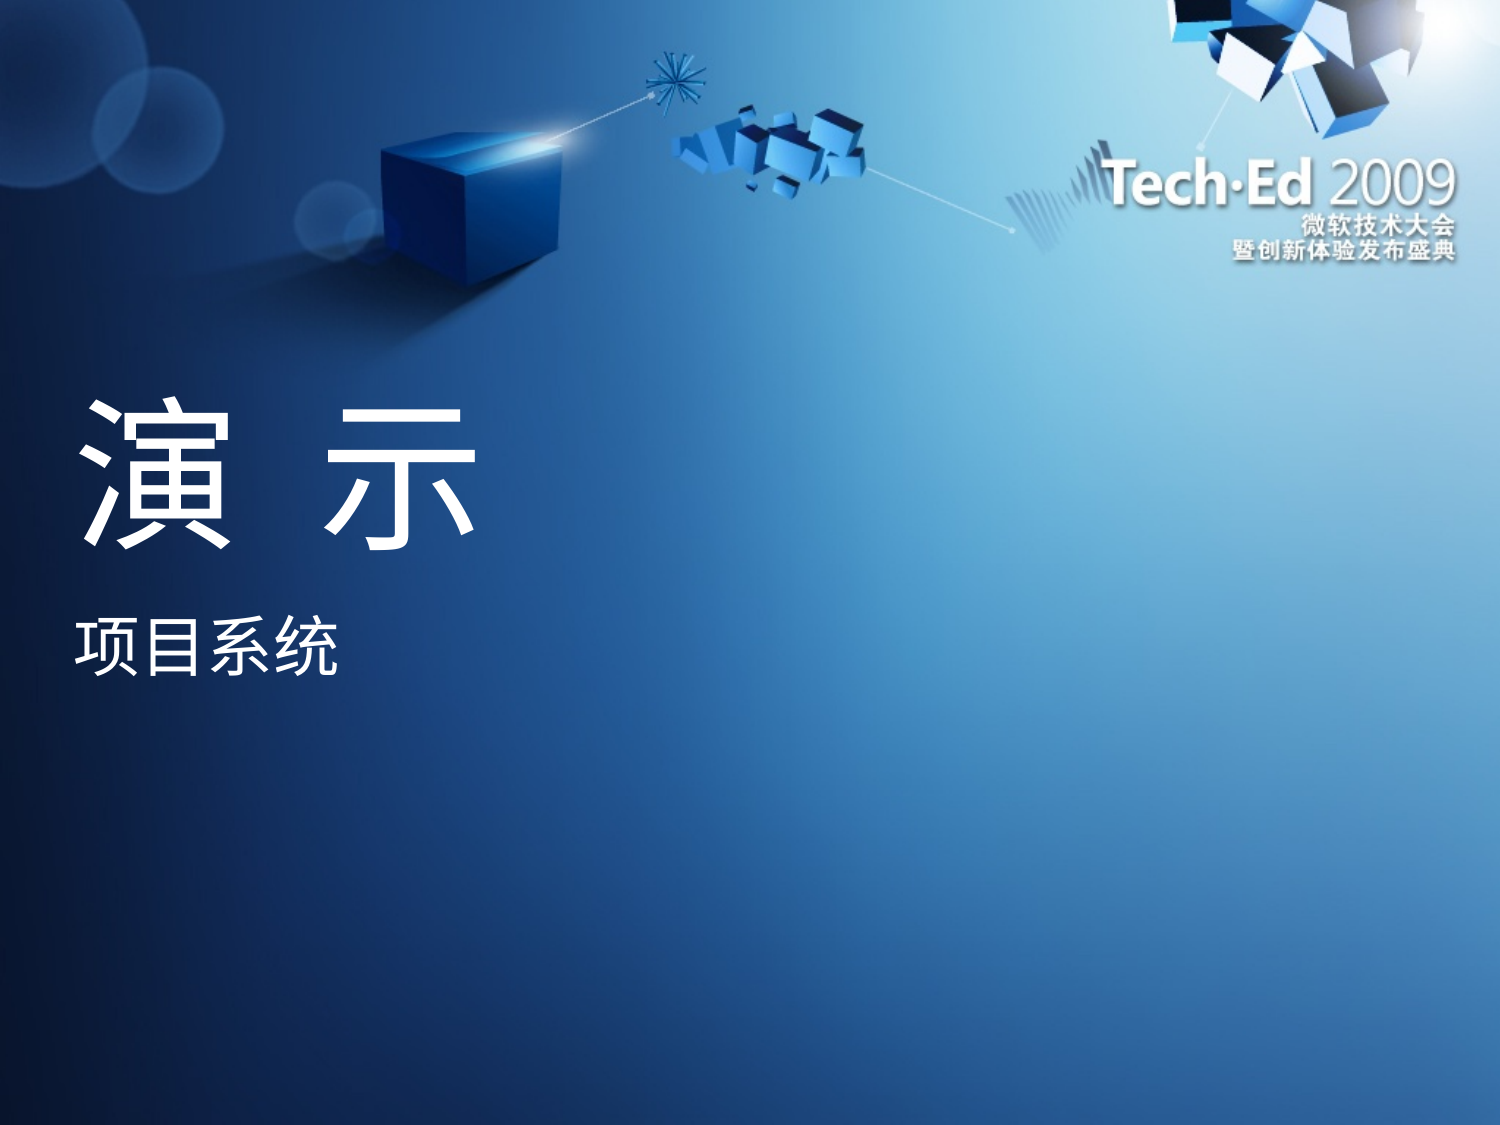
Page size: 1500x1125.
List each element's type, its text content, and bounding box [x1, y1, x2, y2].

list 项目系统 [58, 597, 1407, 704]
picture [0, 0, 1500, 1125]
title 演 示 [58, 363, 1409, 551]
